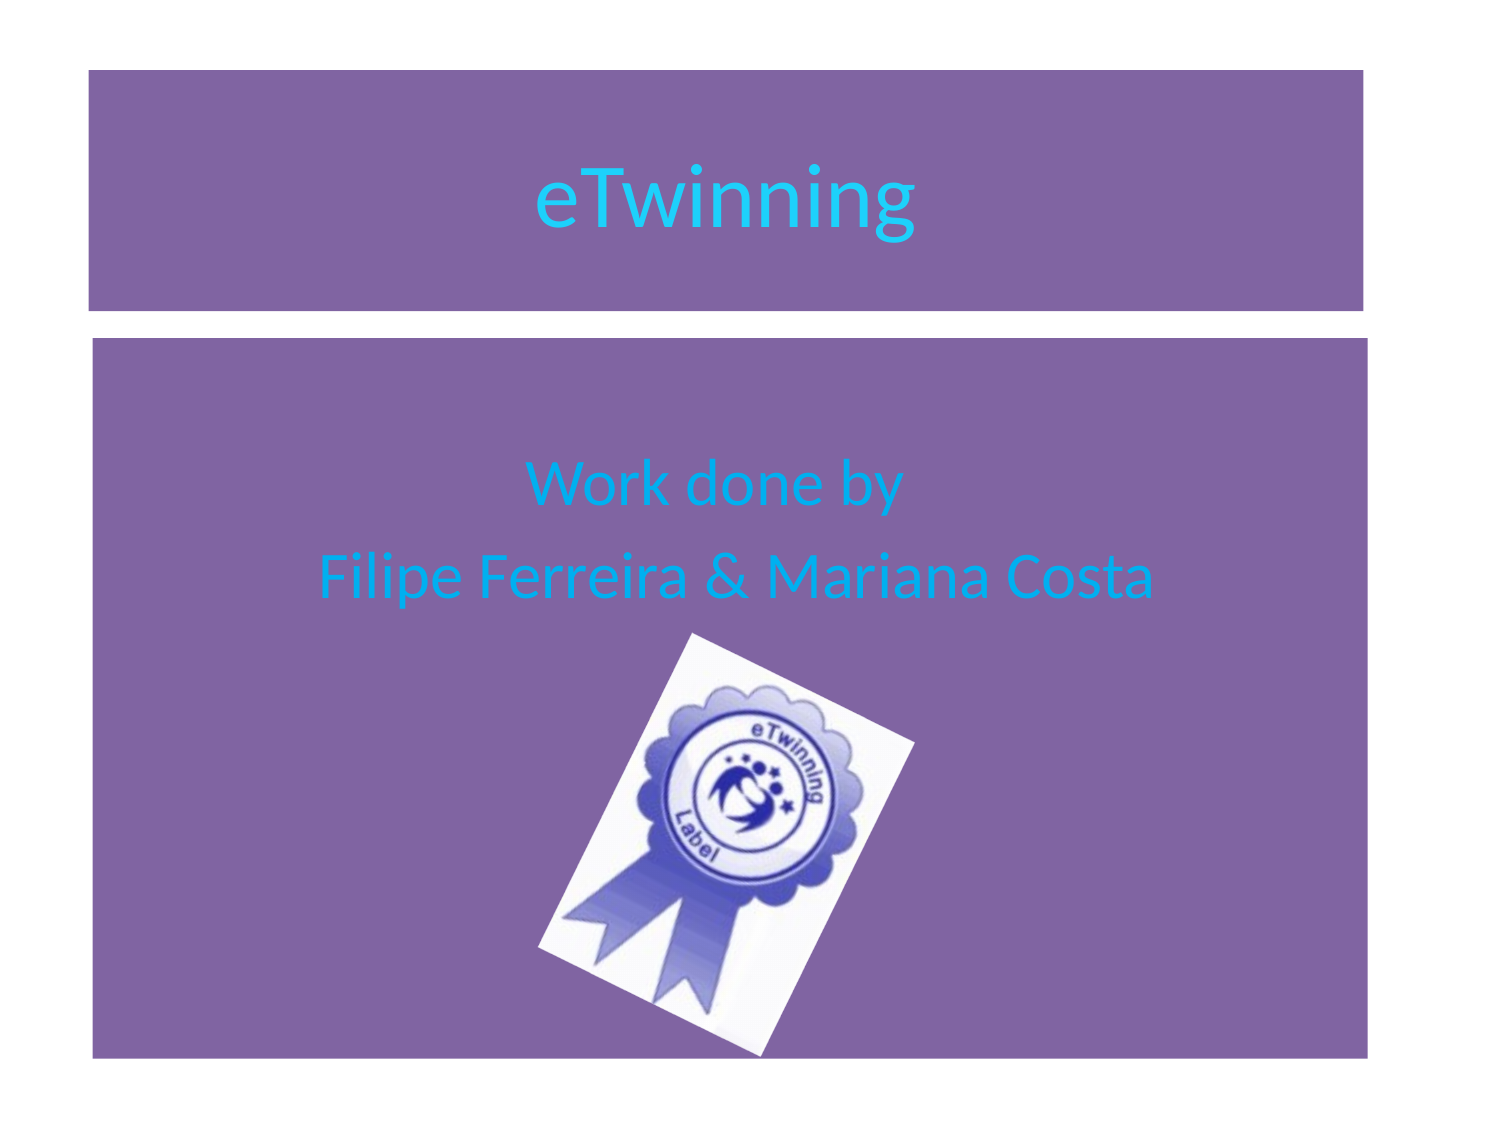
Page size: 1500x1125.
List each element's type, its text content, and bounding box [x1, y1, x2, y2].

subtitle Work done by Filipe Ferreira & Mariana Costa [92, 338, 1368, 1059]
picture [539, 634, 914, 1055]
title eTwinning [88, 70, 1364, 312]
